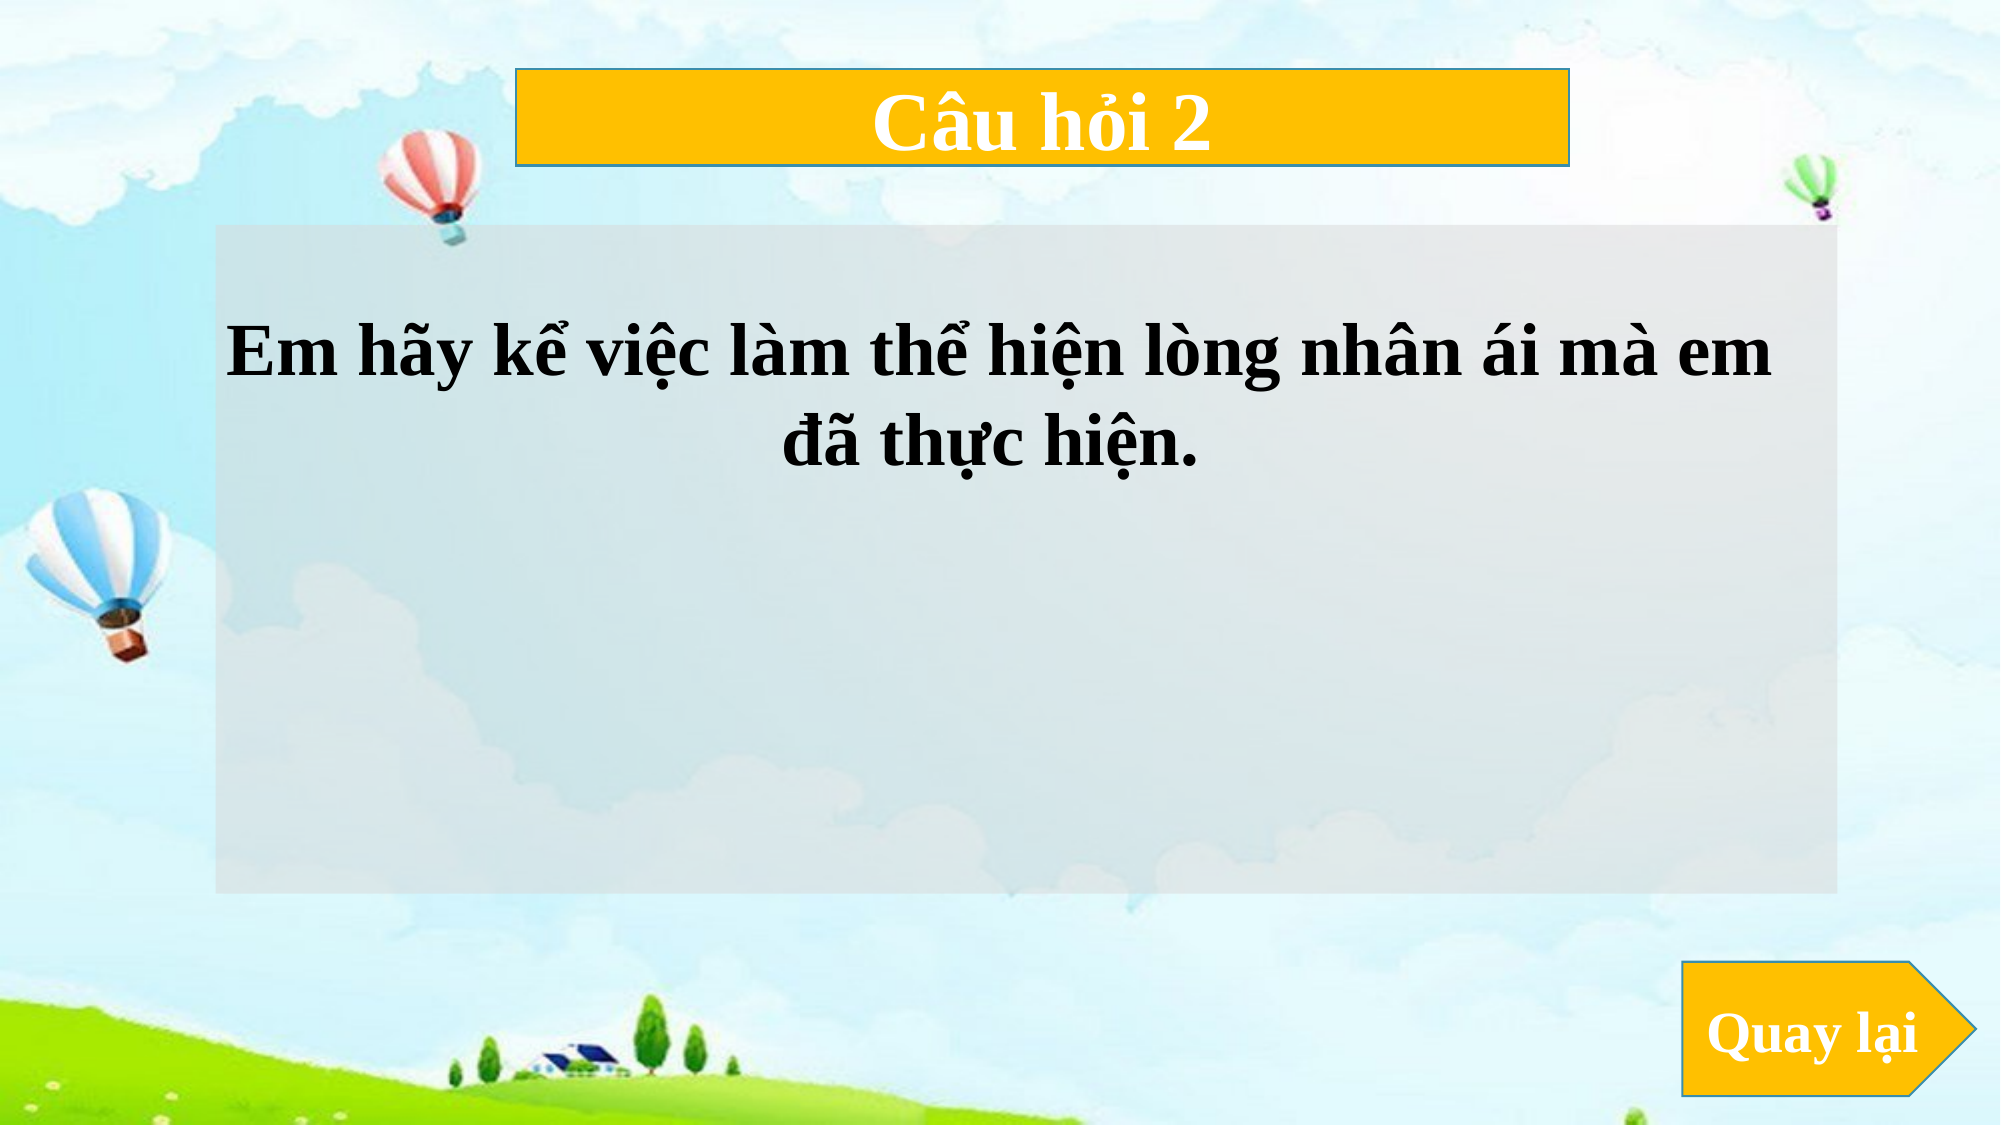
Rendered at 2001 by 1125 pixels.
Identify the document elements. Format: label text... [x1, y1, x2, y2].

picture [0, 0, 2001, 1125]
text_box Câu hỏi 2 [515, 68, 1570, 167]
text_box Quay lại [1681, 960, 1978, 1098]
text_box [215, 224, 1838, 894]
text_box Em hãy kể việc làm thể hiện lòng nhân ái mà em đã thực hiện. [189, 292, 1810, 488]
